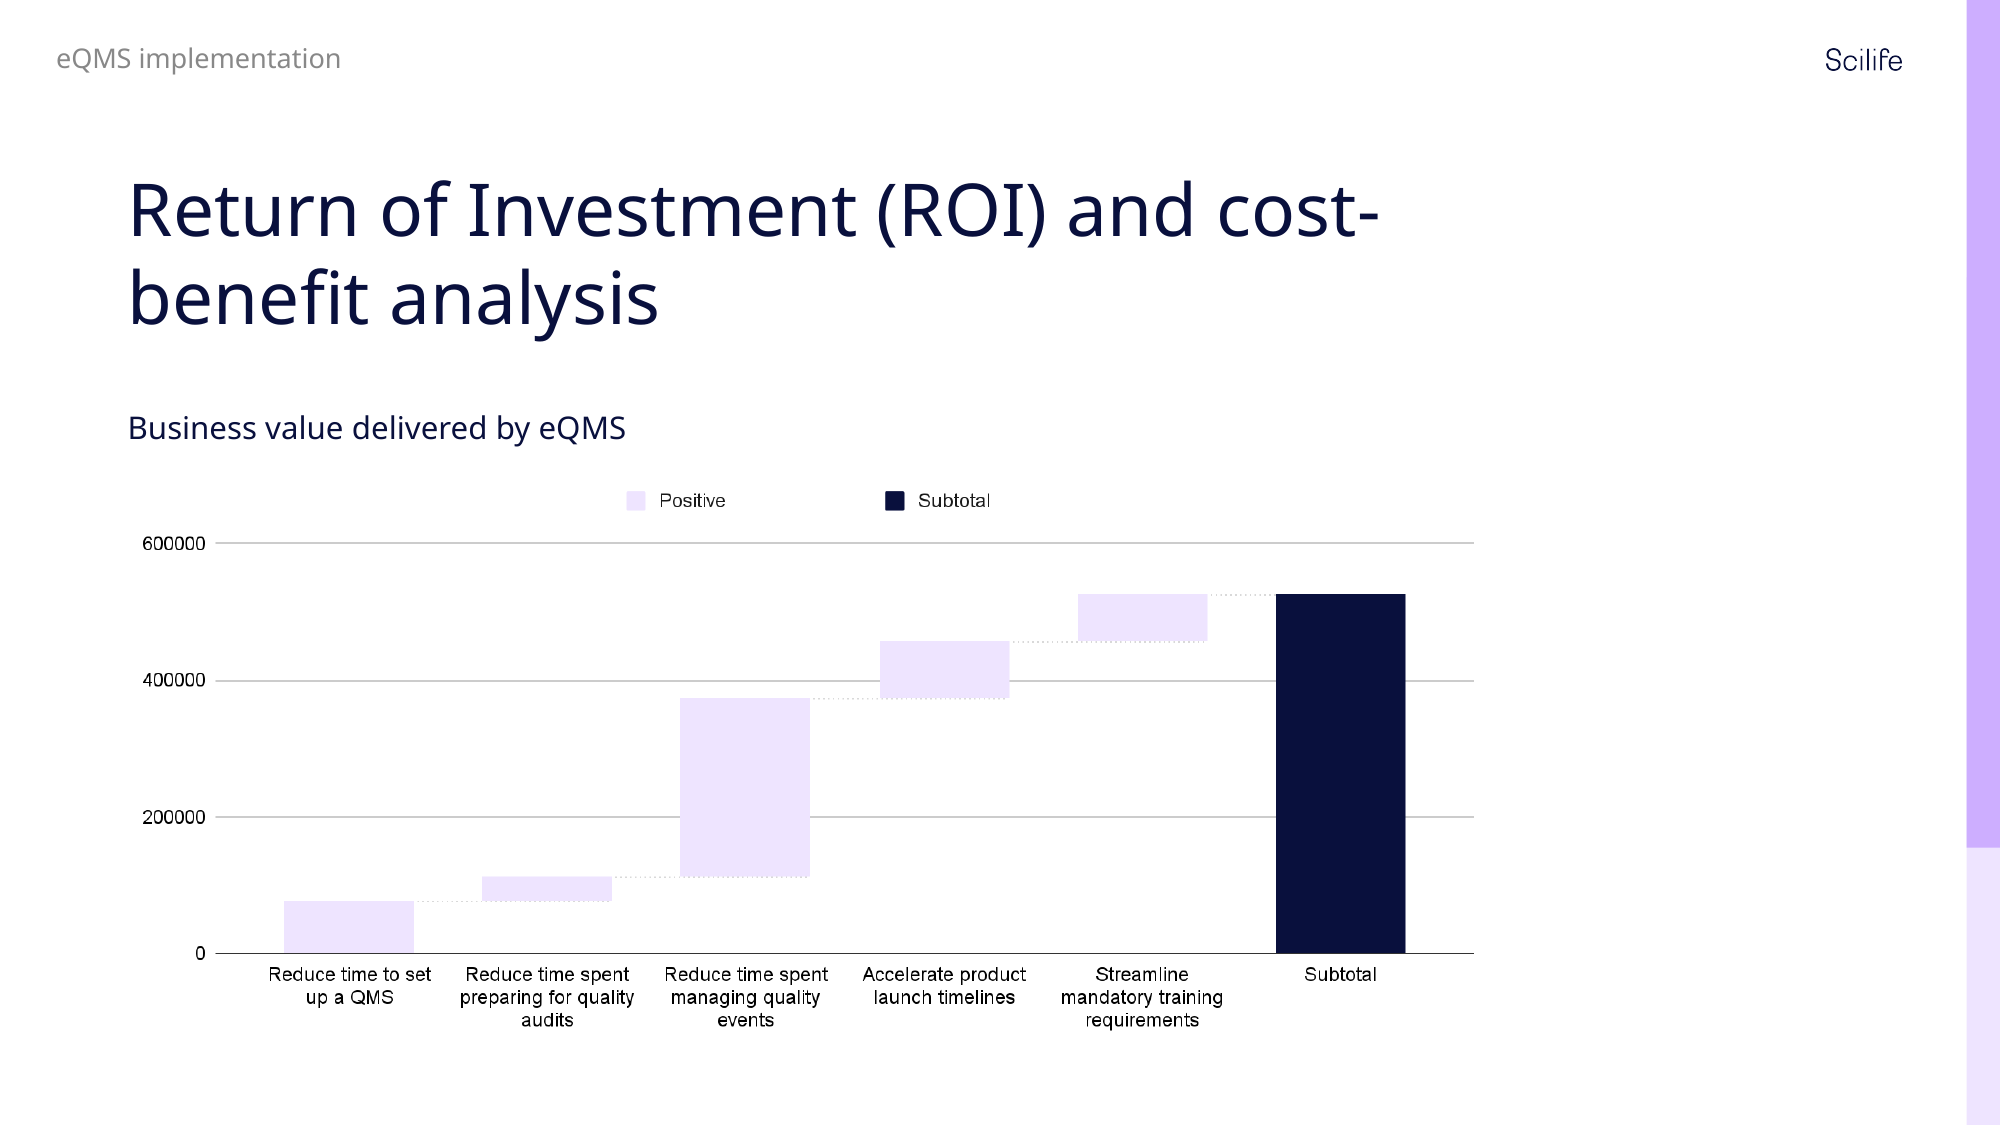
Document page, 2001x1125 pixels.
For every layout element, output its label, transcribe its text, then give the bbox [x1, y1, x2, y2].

picture [112, 459, 1504, 1062]
picture [1826, 48, 1902, 71]
text_box eQMS implementation [41, 25, 365, 86]
text_box Business value delivered by eQMS [112, 387, 761, 447]
text_box Return of Investment (ROI) and cost-benefit analysis [112, 156, 1451, 347]
